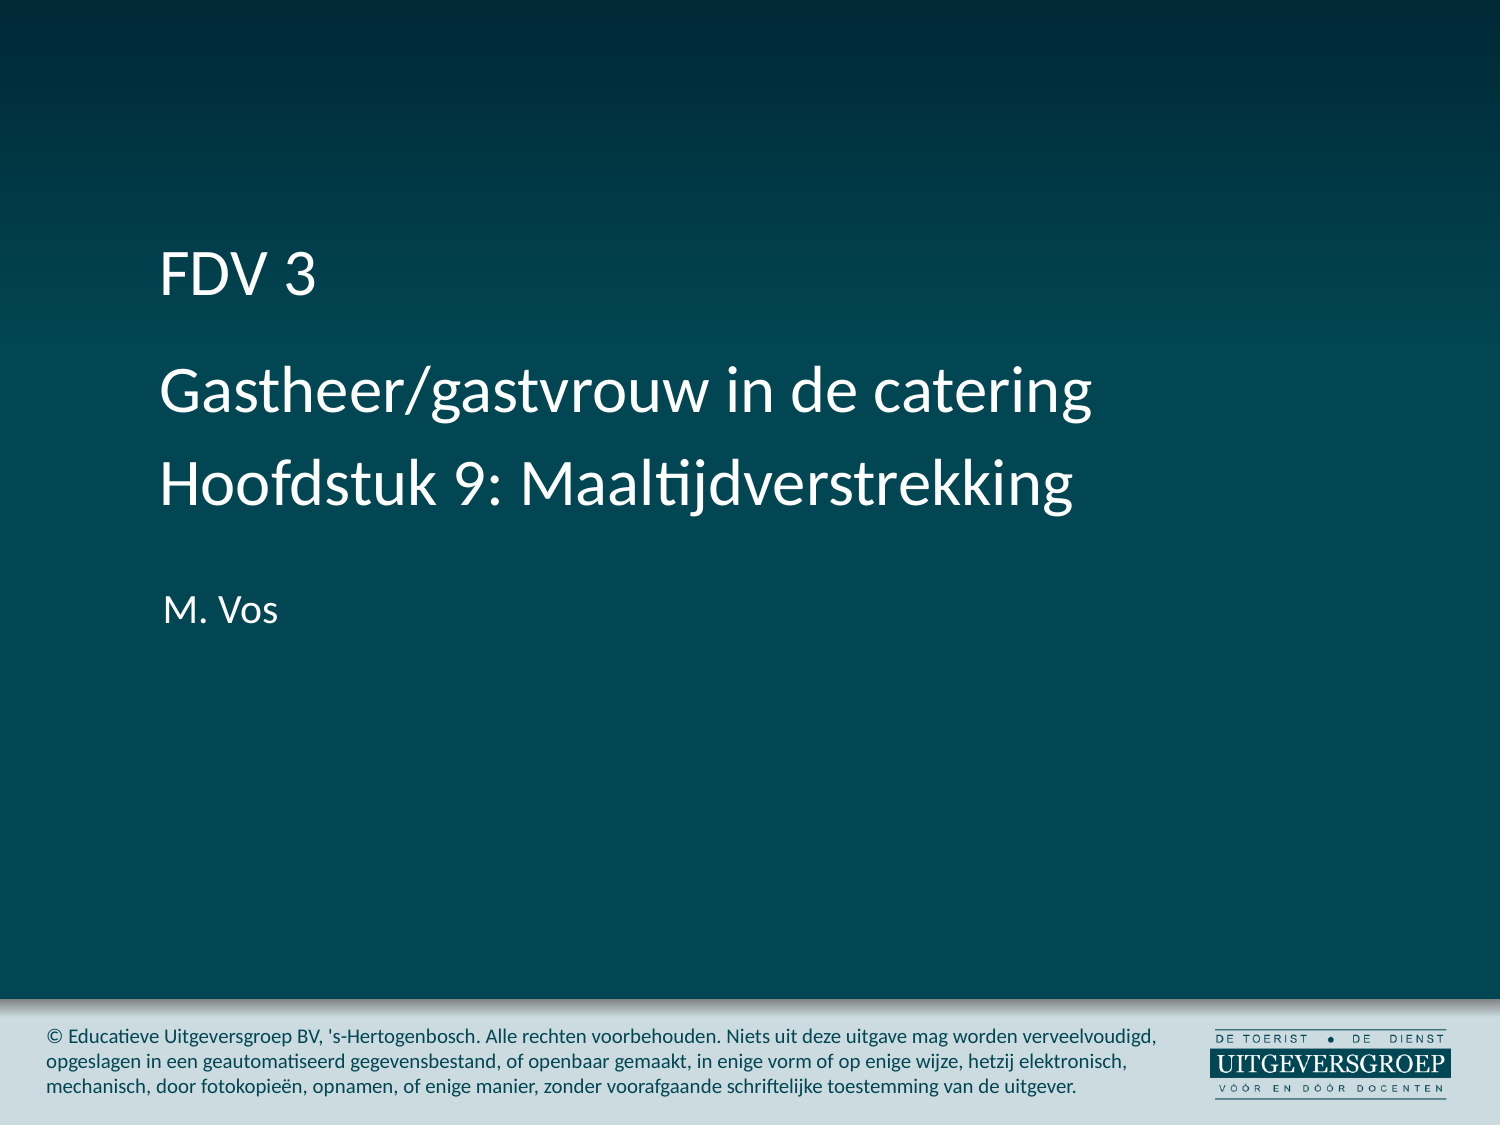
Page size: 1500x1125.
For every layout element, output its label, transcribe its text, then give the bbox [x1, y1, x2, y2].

picture [1210, 1021, 1451, 1106]
list Gastheer/gastvrouw in de catering Hoofdstuk 9: Maaltijdverstrekking [144, 338, 1341, 419]
list M. Vos [147, 574, 1297, 679]
list FDV 3 [144, 221, 1294, 327]
